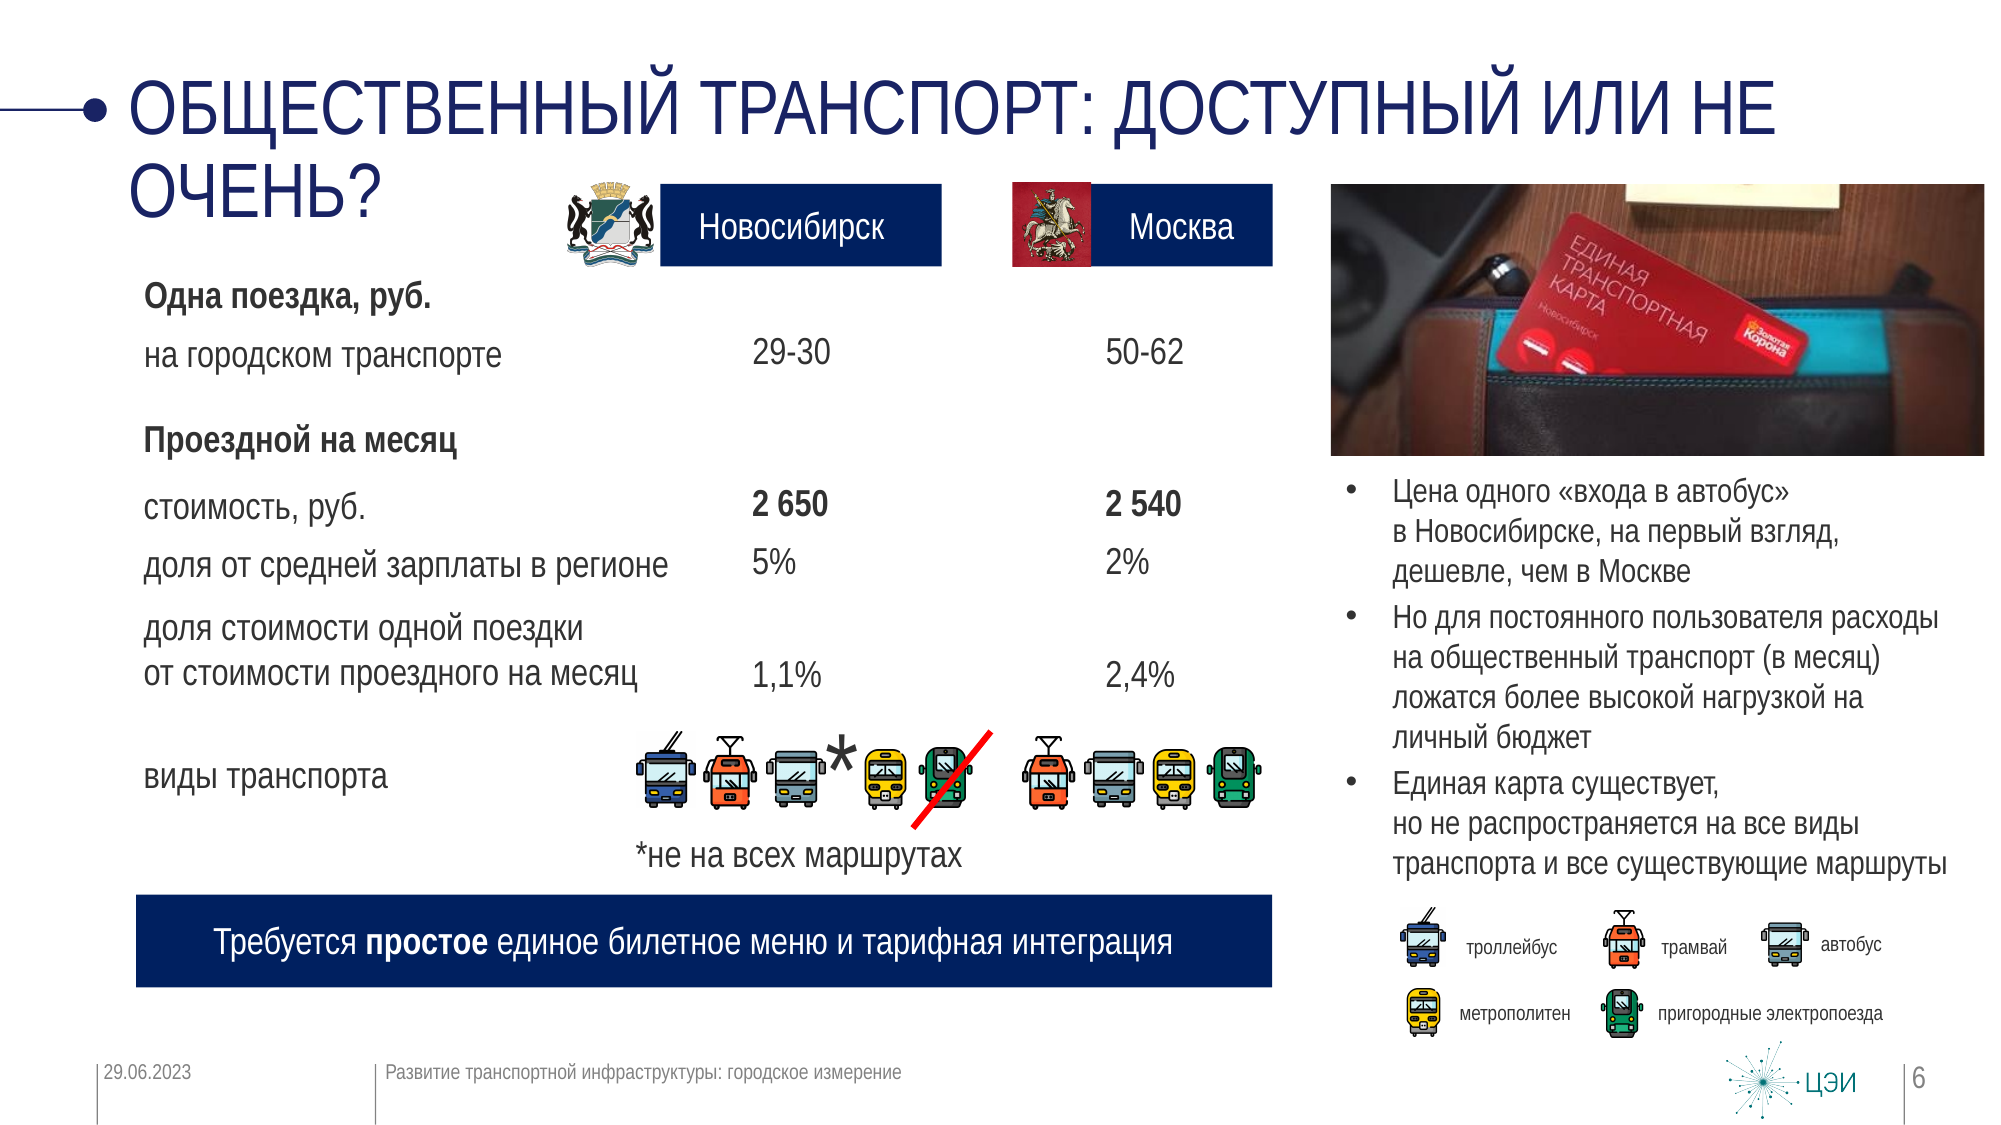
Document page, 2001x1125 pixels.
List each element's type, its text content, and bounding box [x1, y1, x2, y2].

picture [1400, 907, 1446, 967]
picture [1726, 1084, 1855, 1119]
text_box доля от средней зарплаты в регионе [128, 532, 708, 593]
text_box 50-62 [1091, 319, 1223, 380]
text_box Цена одного «входа в автобус» в Новосибирске, на первый взгляд, дешевле, чем в Москве Но для постоянного пользователя расходы на общественный транспорт (в месяц) ложатся более высокой нагрузкой на личный бюджет Единая карта существует, но не распространяется на все виды транспорта и все существующие маршруты [1330, 461, 1968, 889]
text_box стоимость, руб. [128, 474, 658, 532]
text_box автобус [1809, 923, 1905, 964]
text_box пригородные электропоезда [1646, 991, 2000, 1032]
text_box *не на всех маршрутах [620, 822, 1150, 883]
text_box 1,1% [737, 642, 869, 702]
text_box [135, 894, 1273, 909]
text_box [912, 731, 991, 829]
text_box 5% [737, 529, 869, 590]
text_box трамвай [1653, 926, 1744, 967]
text_box метрополитен [1448, 992, 1589, 1032]
text_box 2 540 [1090, 471, 1222, 529]
text_box Москва [1114, 194, 1252, 255]
slide_number 6 [1911, 1058, 1983, 1096]
picture [1399, 988, 1448, 1037]
picture [1761, 921, 1809, 968]
picture [636, 731, 826, 810]
picture [855, 749, 912, 810]
picture [1012, 736, 1265, 810]
text_box Требуется простое единое билетное меню и тарифная интеграция [105, 909, 1282, 970]
footer Развитие транспортной инфраструктуры: городское измерение [385, 1058, 1862, 1084]
picture [567, 182, 654, 267]
text_box 2 650 [737, 471, 869, 529]
text_box 2,4% [1090, 642, 1222, 702]
picture [1595, 910, 1653, 969]
text_box Проездной на месяц [128, 407, 961, 468]
text_box троллейбус [1451, 926, 1593, 967]
text_box [1092, 183, 1274, 267]
text_box виды транспорта [128, 743, 636, 804]
text_box [135, 970, 1273, 988]
text_box доля стоимости одной поездки от стоимости проездного на месяц [128, 595, 708, 701]
text_box [659, 183, 943, 267]
picture [1726, 1041, 1855, 1058]
text_box * [811, 695, 889, 822]
picture [1598, 989, 1646, 1038]
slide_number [103, 1058, 330, 1084]
text_box 2% [1090, 529, 1222, 590]
picture [1330, 184, 1985, 456]
text_box Одна поездка, руб. [129, 263, 500, 322]
picture [1012, 182, 1092, 267]
title Общественный транспорт: доступный или не очень? [128, 68, 1957, 153]
text_box 29-30 [737, 319, 870, 380]
text_box на городском транспорте [129, 322, 658, 383]
text_box Новосибирск [683, 194, 1012, 255]
